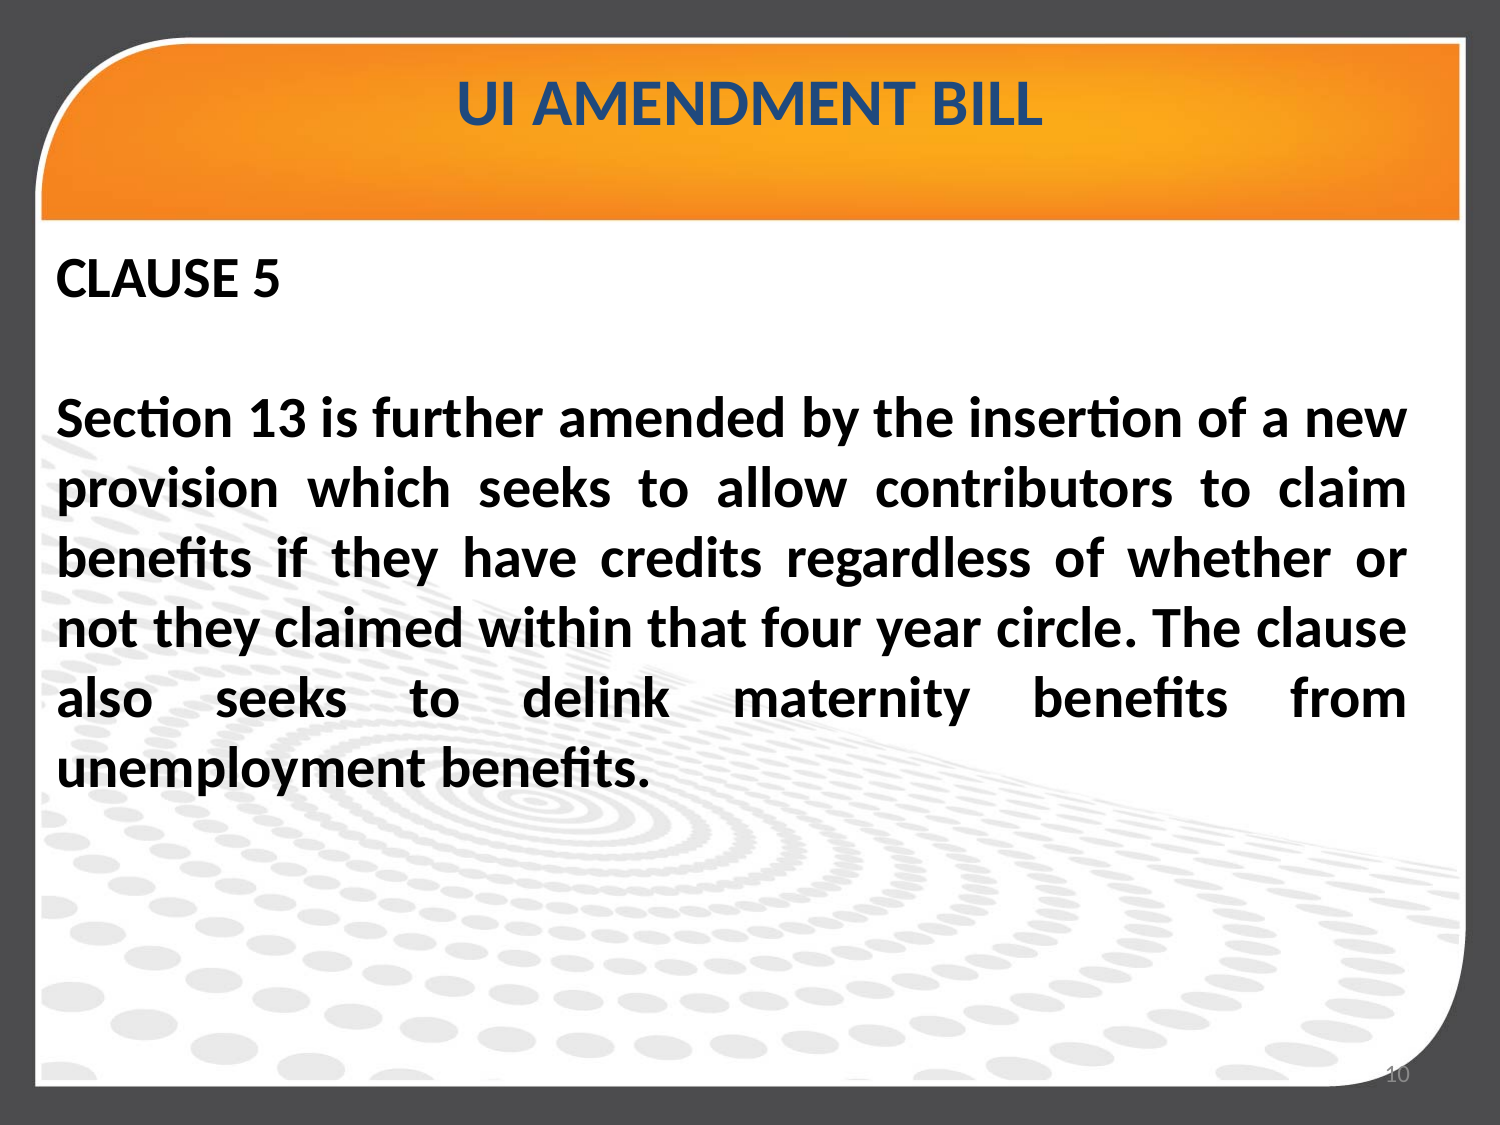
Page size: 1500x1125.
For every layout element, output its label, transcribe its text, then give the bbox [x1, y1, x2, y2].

picture [0, 0, 1500, 1125]
text_box CLAUSE 5 Section 13 is further amended by the insertion of a new provision which seeks to allow contributors to claim benefits if they have credits regardless of whether or not they claimed within that four year circle. The clause also seeks to delink maternity benefits from unemployment benefits. [41, 231, 1424, 1125]
title UI AMENDMENT BILL [74, 44, 1426, 231]
